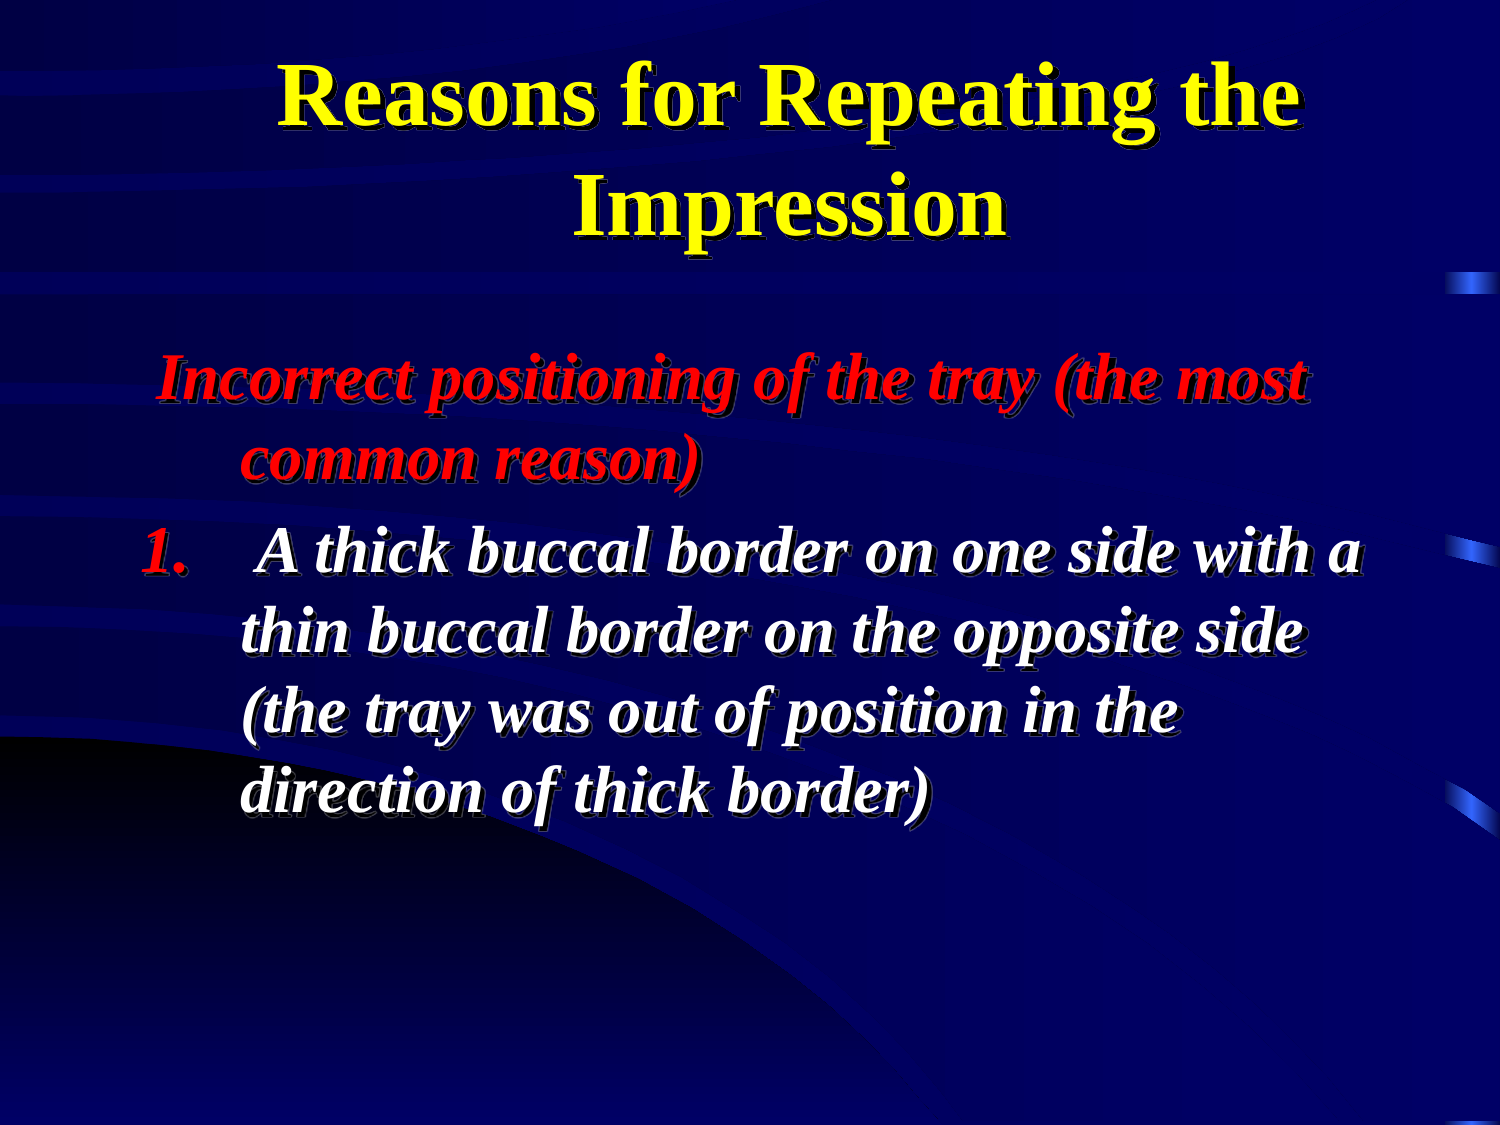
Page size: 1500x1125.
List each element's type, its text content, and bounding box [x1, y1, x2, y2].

title Reasons for Repeating the Impression [112, 49, 1388, 238]
list Incorrect positioning of the tray (the most common reason) A thick buccal border on one side with a thin buccal border on the opposite side (the tray was out of position in the direction of thick border) [124, 324, 1401, 894]
